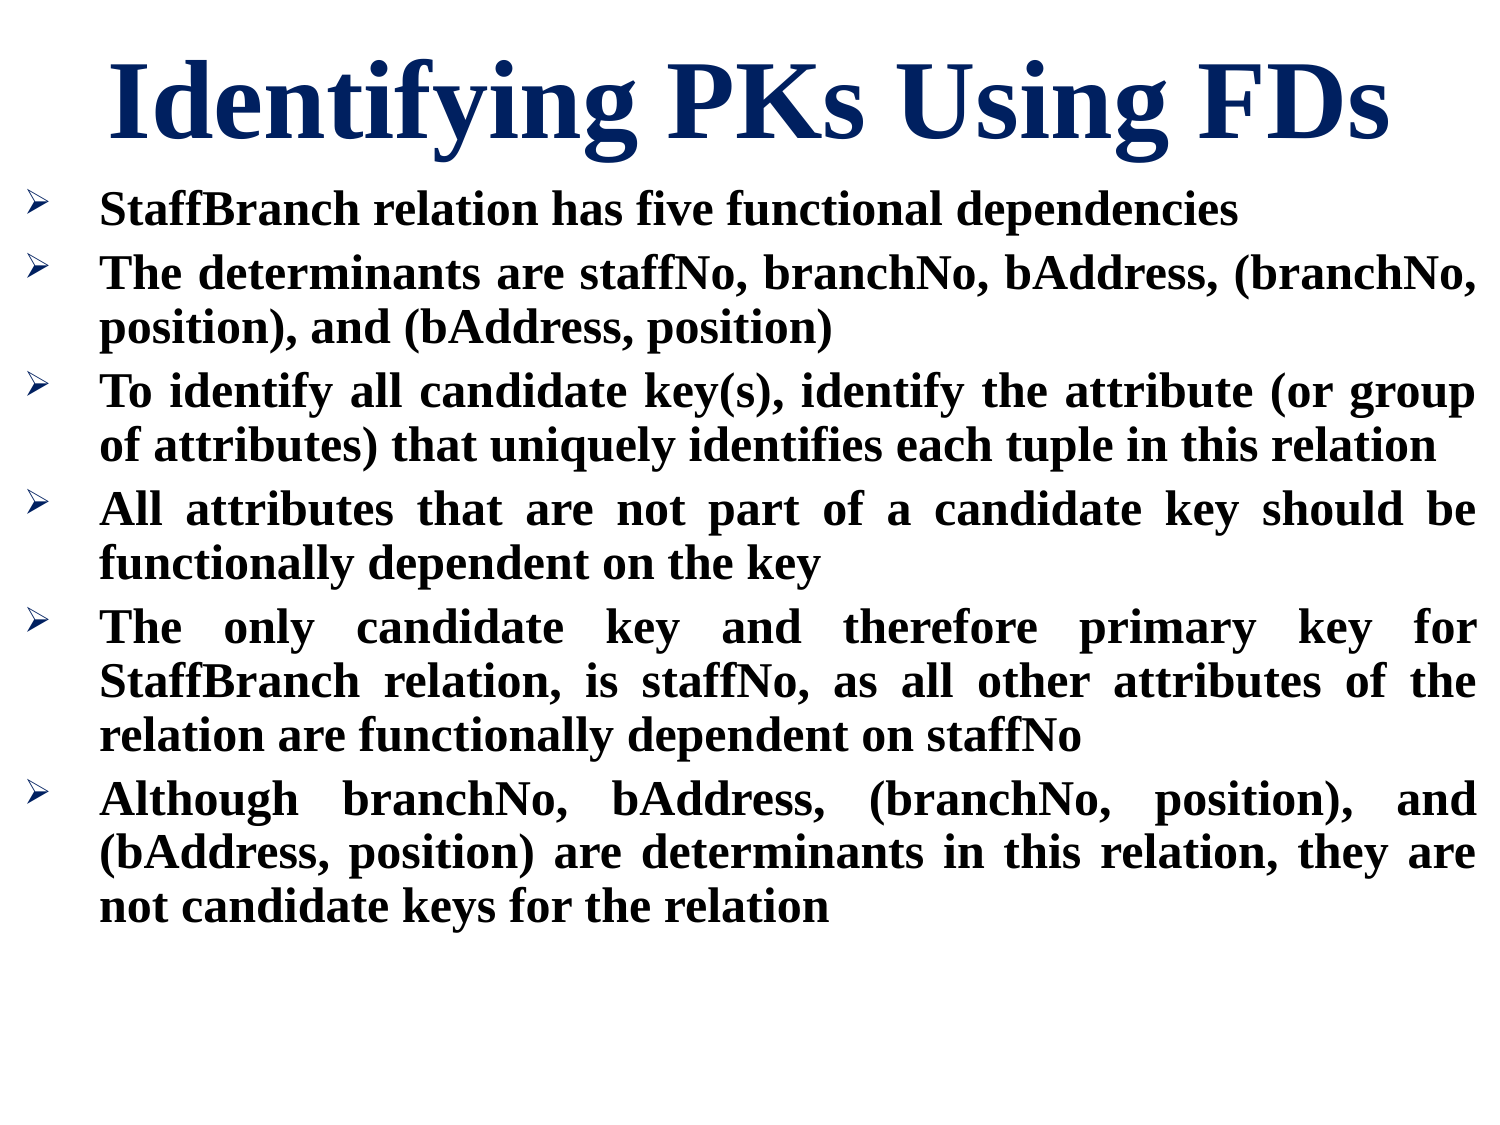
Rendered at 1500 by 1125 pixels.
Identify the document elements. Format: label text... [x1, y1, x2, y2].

list [0, 249, 1500, 1125]
text_box StaffBranch relation has five functional dependencies The determinants are staffNo, branchNo, bAddress, (branchNo, position), and (bAddress, position) To identify all candidate key(s), identify the attribute (or group of attributes) that uniquely identifies each tuple in this relation All attributes that are not part of a candidate key should be functionally dependent on the key The only candidate key and therefore primary key for StaffBranch relation, is staffNo, as all other attributes of the relation are functionally dependent on staffNo Although branchNo, bAddress, (branchNo, position), and (bAddress, position) are determinants in this relation, they are not candidate keys for the relation [0, 174, 1493, 1075]
title Identifying PKs Using FDs [0, 12, 1500, 175]
